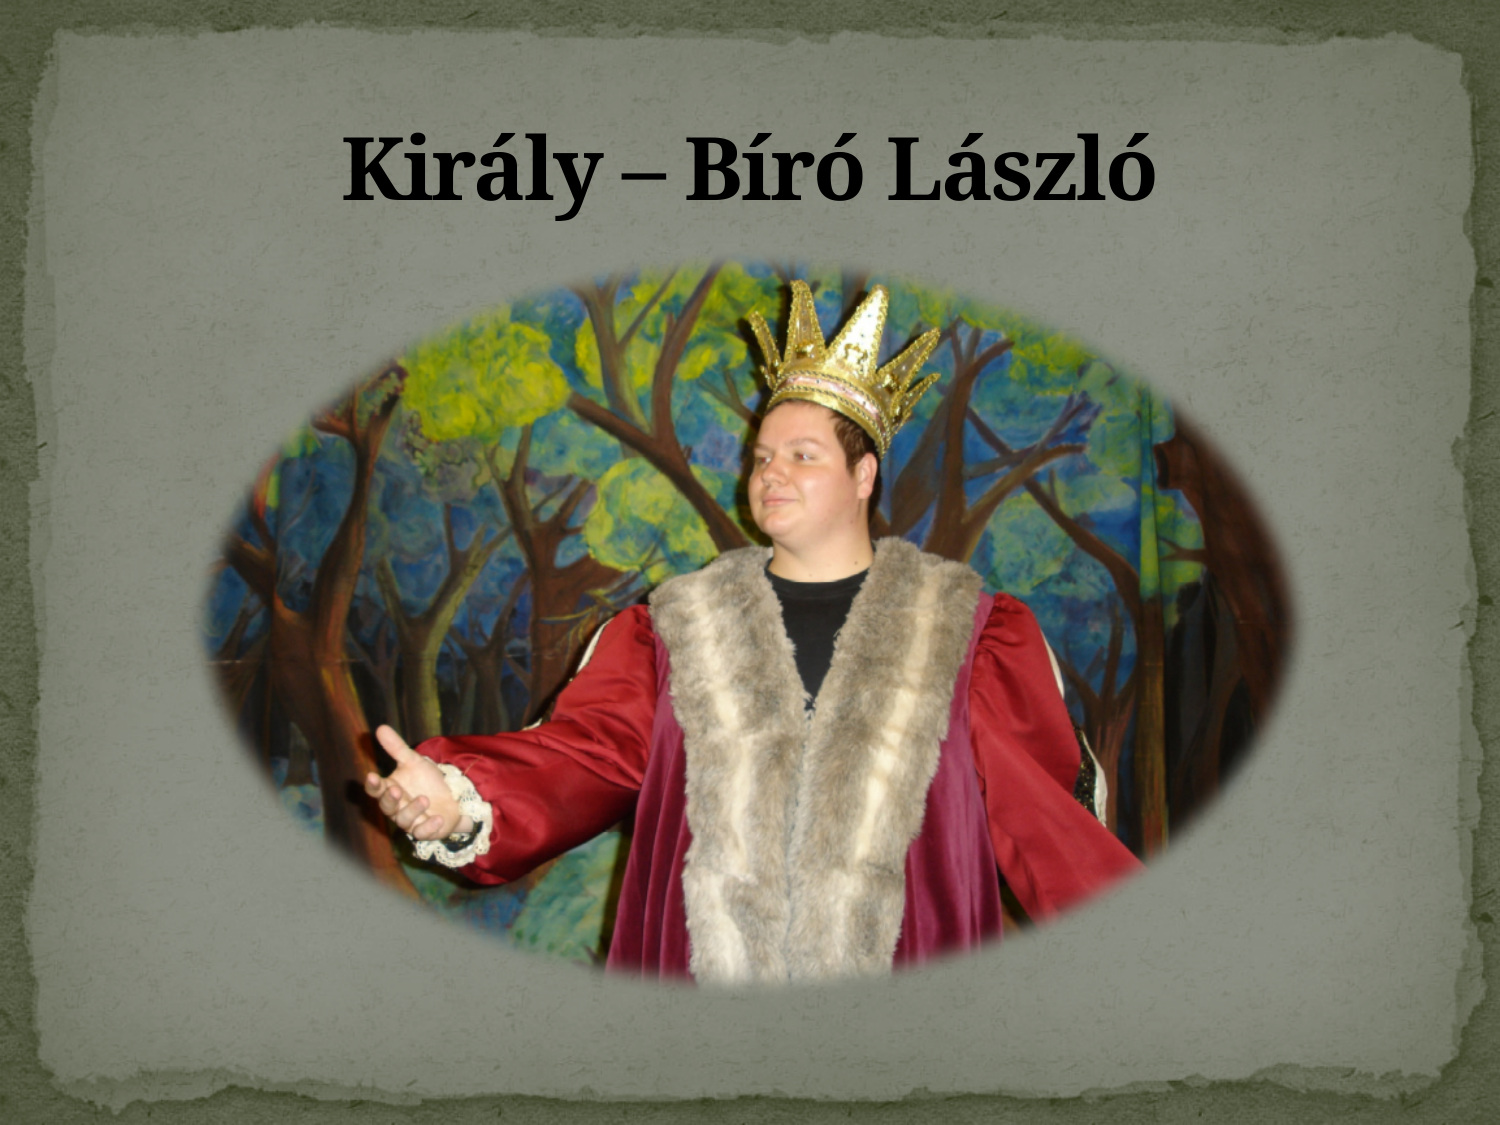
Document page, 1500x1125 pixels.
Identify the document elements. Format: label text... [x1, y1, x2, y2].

title Király – Bíró László [74, 24, 1425, 225]
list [190, 252, 1311, 997]
